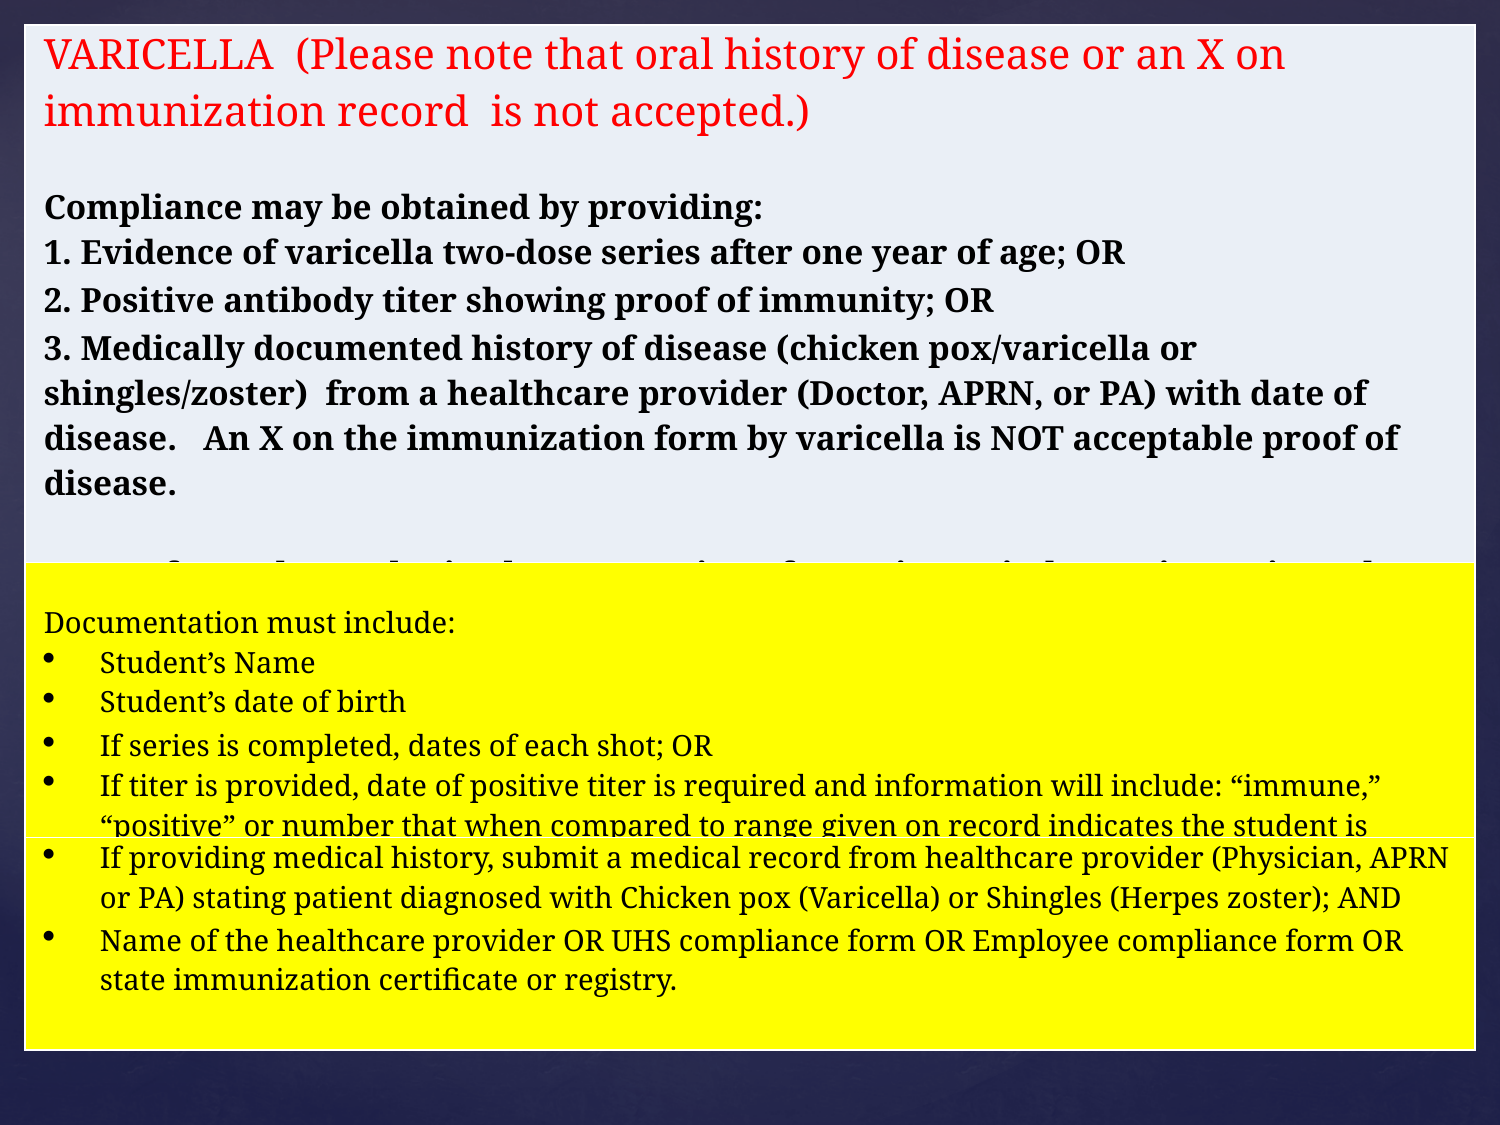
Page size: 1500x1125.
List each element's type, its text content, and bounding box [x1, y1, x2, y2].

table_header VARICELLA (Please note that oral history of disease or an X on immunization record is not accepted.) Compliance may be obtained by providing: 1. Evidence of varicella two-dose series after one year of age; OR 2. Positive antibody titer showing proof of immunity; OR 3. Medically documented history of disease (chicken pox/varicella or shingles/zoster) from a healthcare provider (Doctor, APRN, or PA) with date of disease. An X on the immunization form by varicella is NOT acceptable proof of disease. Note: If a student submits documentation of negative or indeterminate titers, but they have also submitted proof of two varicella vaccines as listed above, this is acceptable [26, 26, 1474, 562]
table_header Documentation must include: Student’s Name Student’s date of birth If series is completed, dates of each shot; OR If titer is provided, date of positive titer is required and information will include: “immune,” “positive” or number that when compared to range given on record indicates the student is positive/immune; OR [26, 563, 1474, 837]
table_header If providing medical history, submit a medical record from healthcare provider (Physician, APRN or PA) stating patient diagnosed with Chicken pox (Varicella) or Shingles (Herpes zoster); AND Name of the healthcare provider OR UHS compliance form OR Employee compliance form OR state immunization certificate or registry. [26, 838, 1474, 1049]
